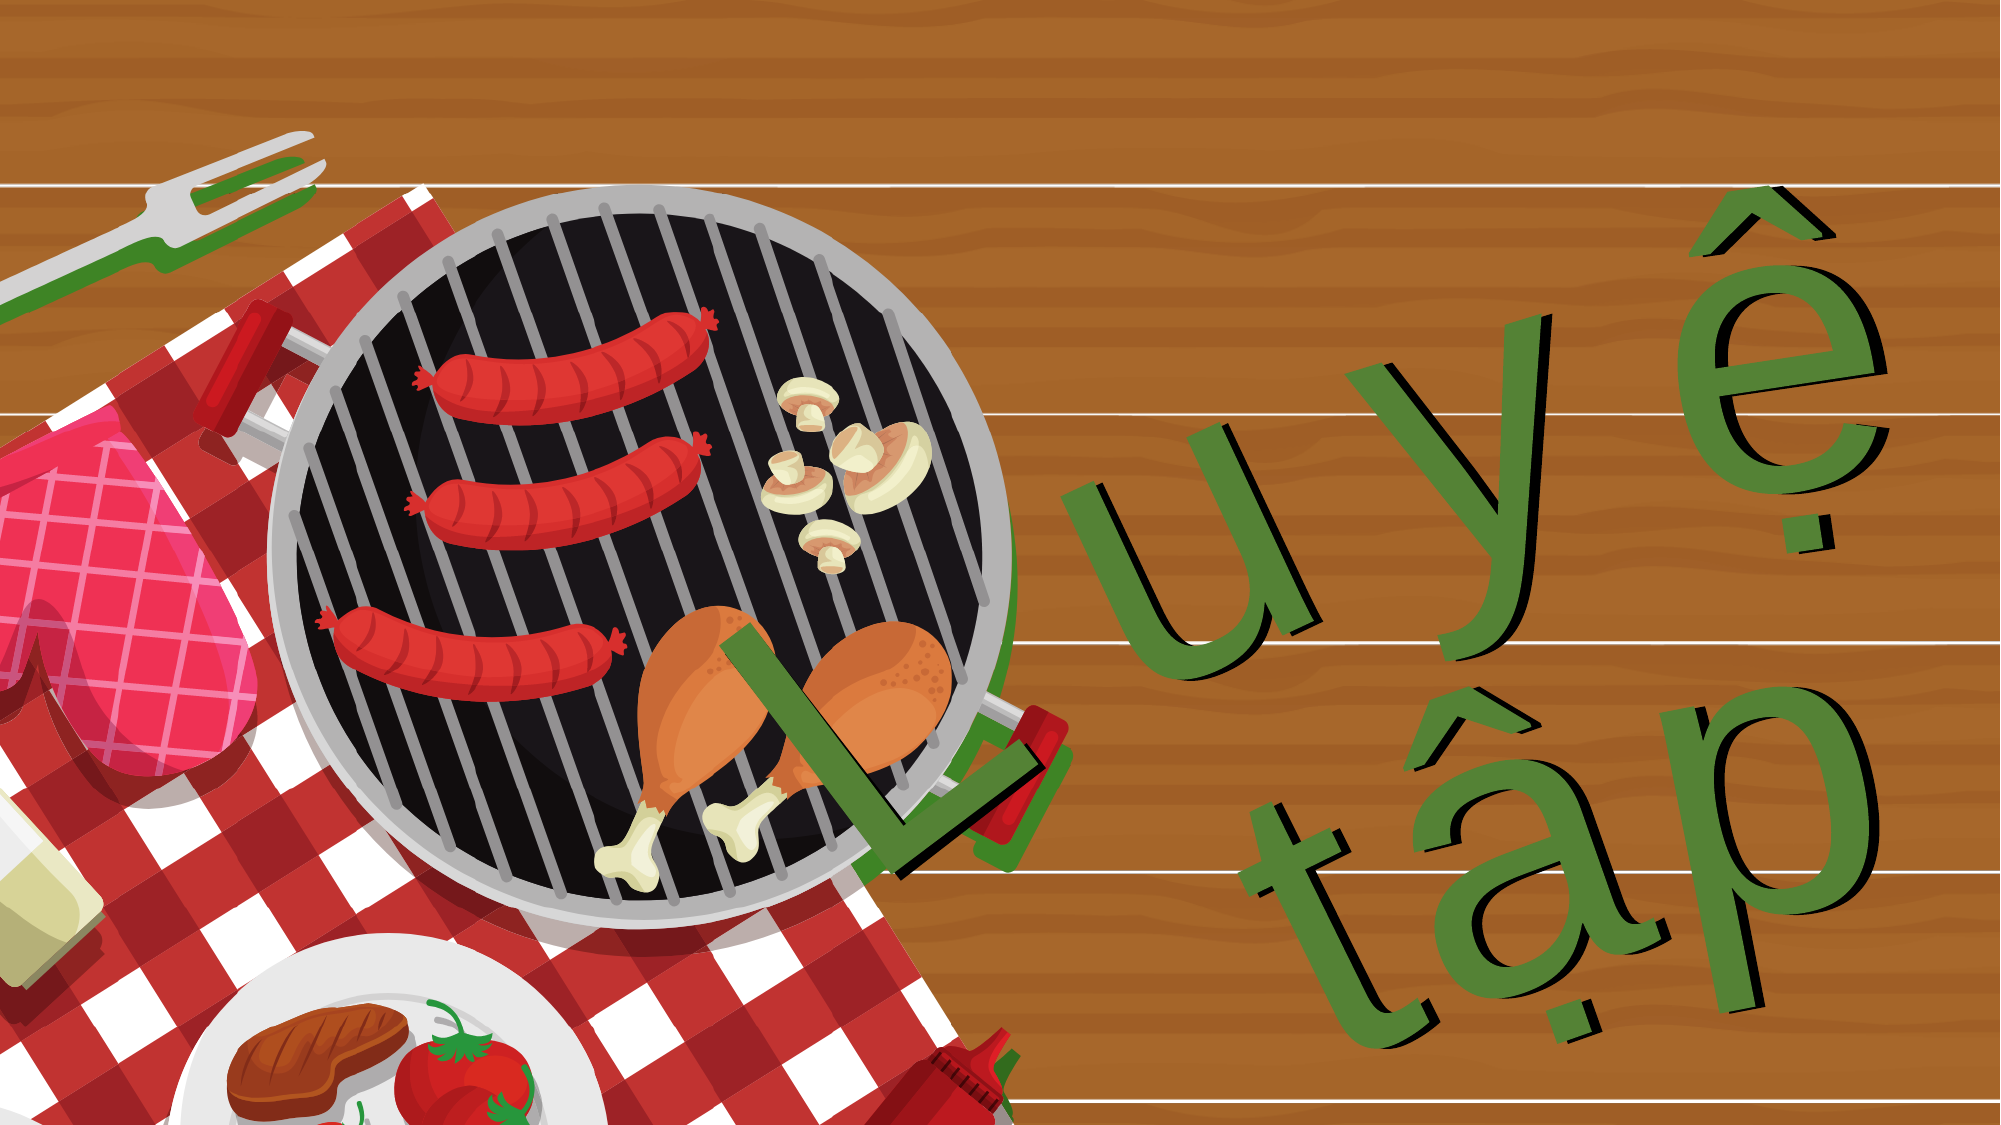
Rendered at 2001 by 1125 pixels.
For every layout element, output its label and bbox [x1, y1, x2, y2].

text_box [956, 841, 2000, 1125]
picture [0, 0, 2000, 1125]
